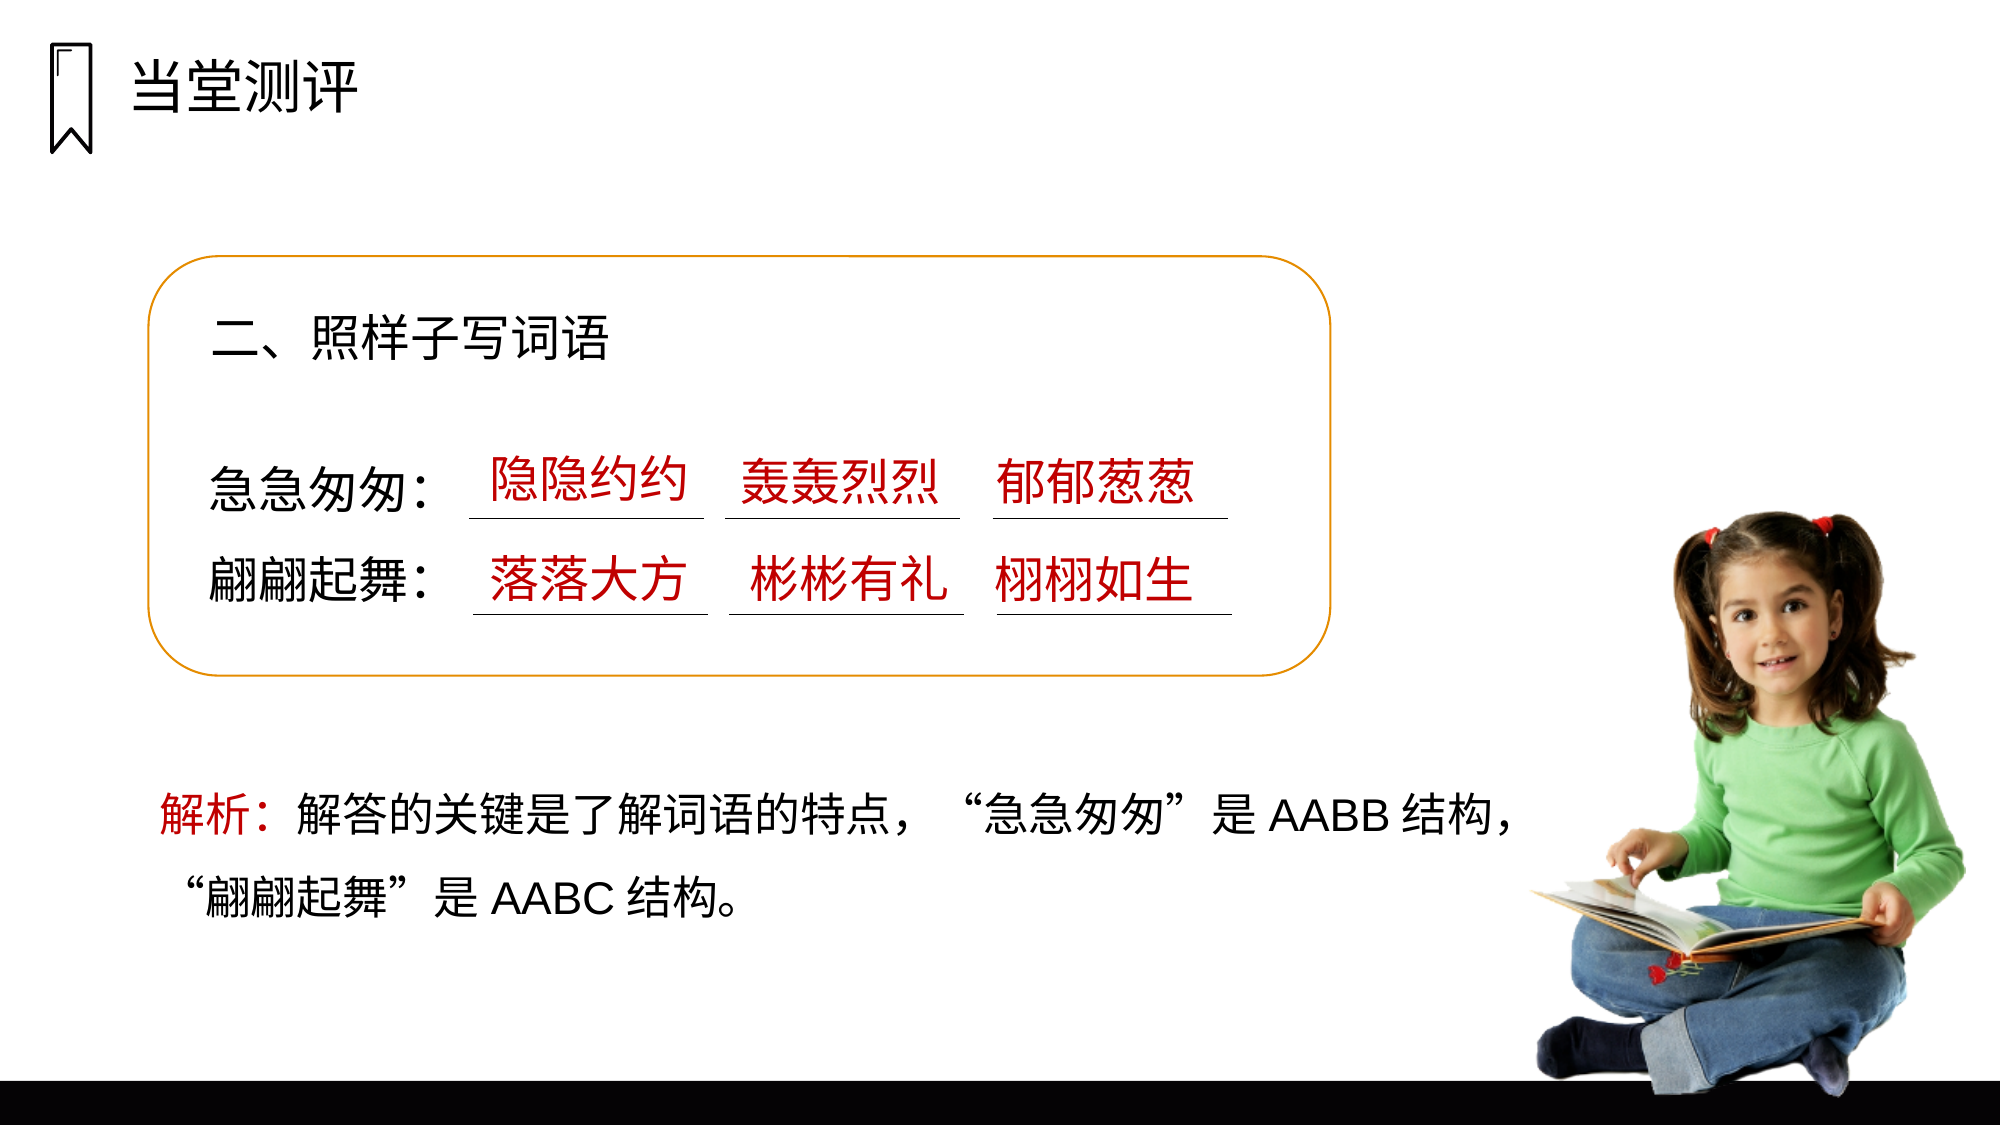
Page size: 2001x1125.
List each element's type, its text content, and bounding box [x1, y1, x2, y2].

text_box 当堂测评 [112, 42, 375, 128]
text_box 郁郁葱葱 [981, 442, 1236, 518]
text_box 轰轰烈烈 [725, 442, 961, 518]
text_box 彬彬有礼 [734, 540, 991, 615]
text_box 隐隐约约 [474, 440, 726, 515]
text_box 落落大方 [474, 540, 734, 615]
picture [1528, 510, 1966, 1098]
text_box 栩栩如生 [979, 541, 1254, 616]
text_box 解析：解答的关键是了解词语的特点，“急急匆匆”是AABB结构，“翩翩起舞”是AABC结构。 [144, 751, 1519, 931]
text_box [147, 255, 1332, 677]
